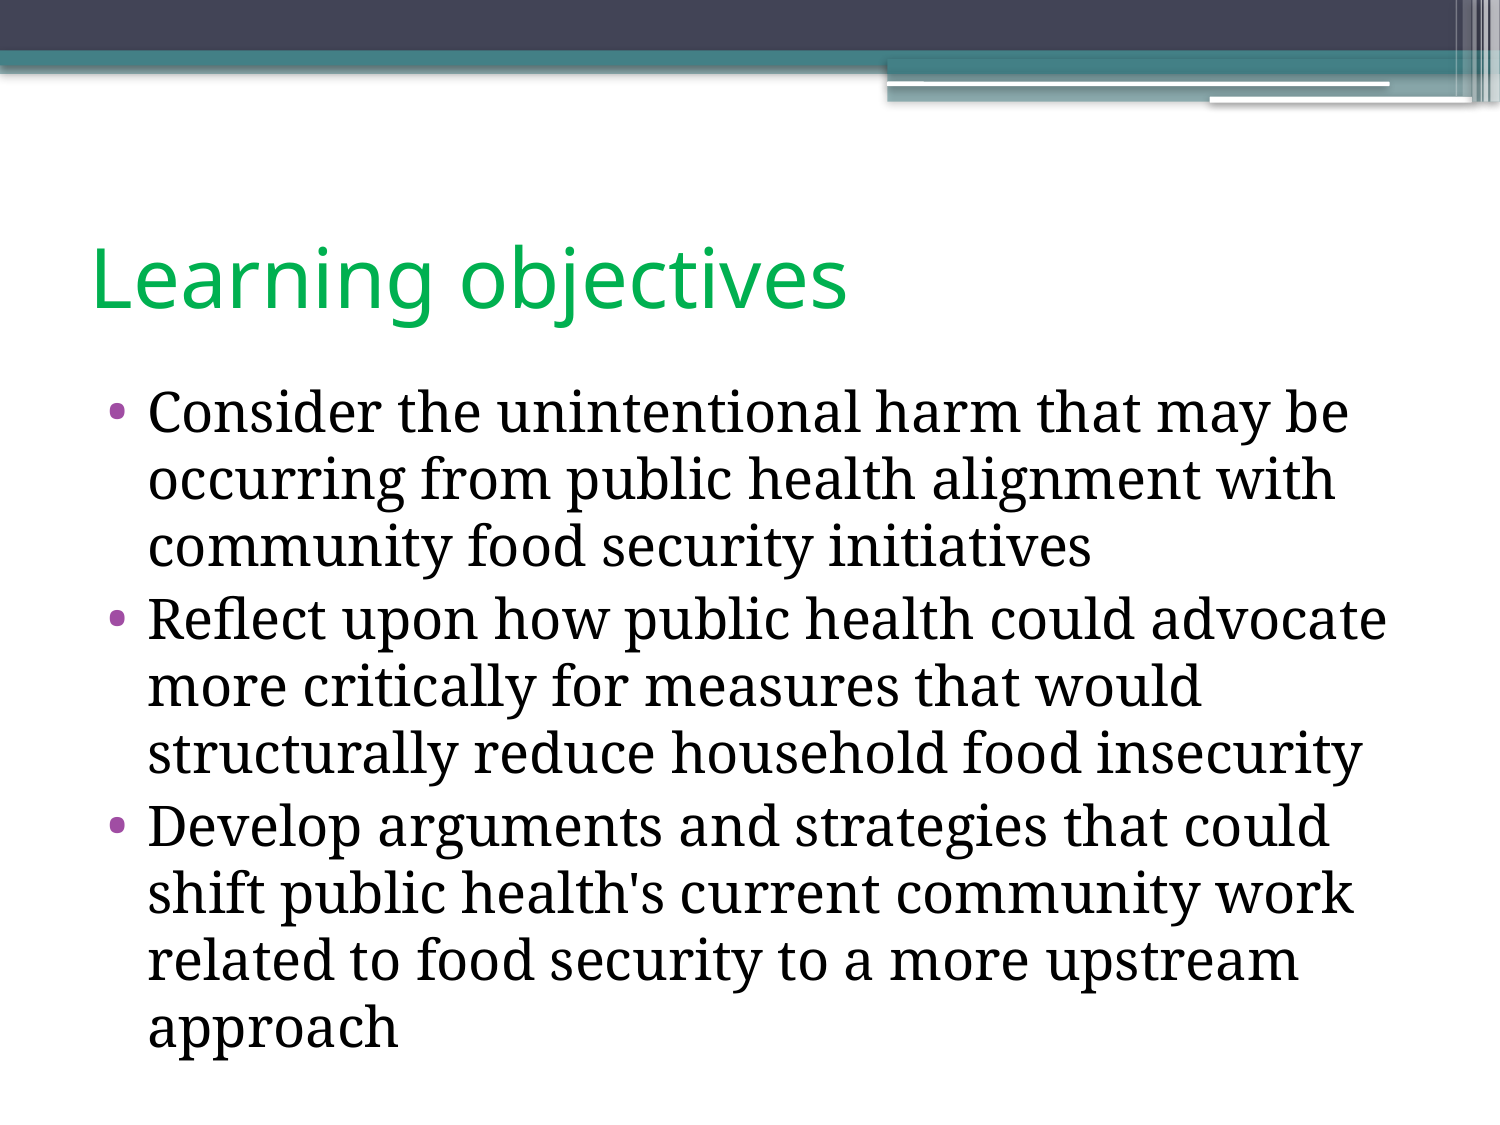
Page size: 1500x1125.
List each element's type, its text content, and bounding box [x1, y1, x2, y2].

title Learning objectives [75, 187, 1425, 363]
list Consider the unintentional harm that may be occurring from public health alignment with community food security initiatives Reflect upon how public health could advocate more critically for measures that would structurally reduce household food insecurity Develop arguments and strategies that could shift public health's current community work related to food security to a more upstream approach [75, 368, 1425, 1079]
